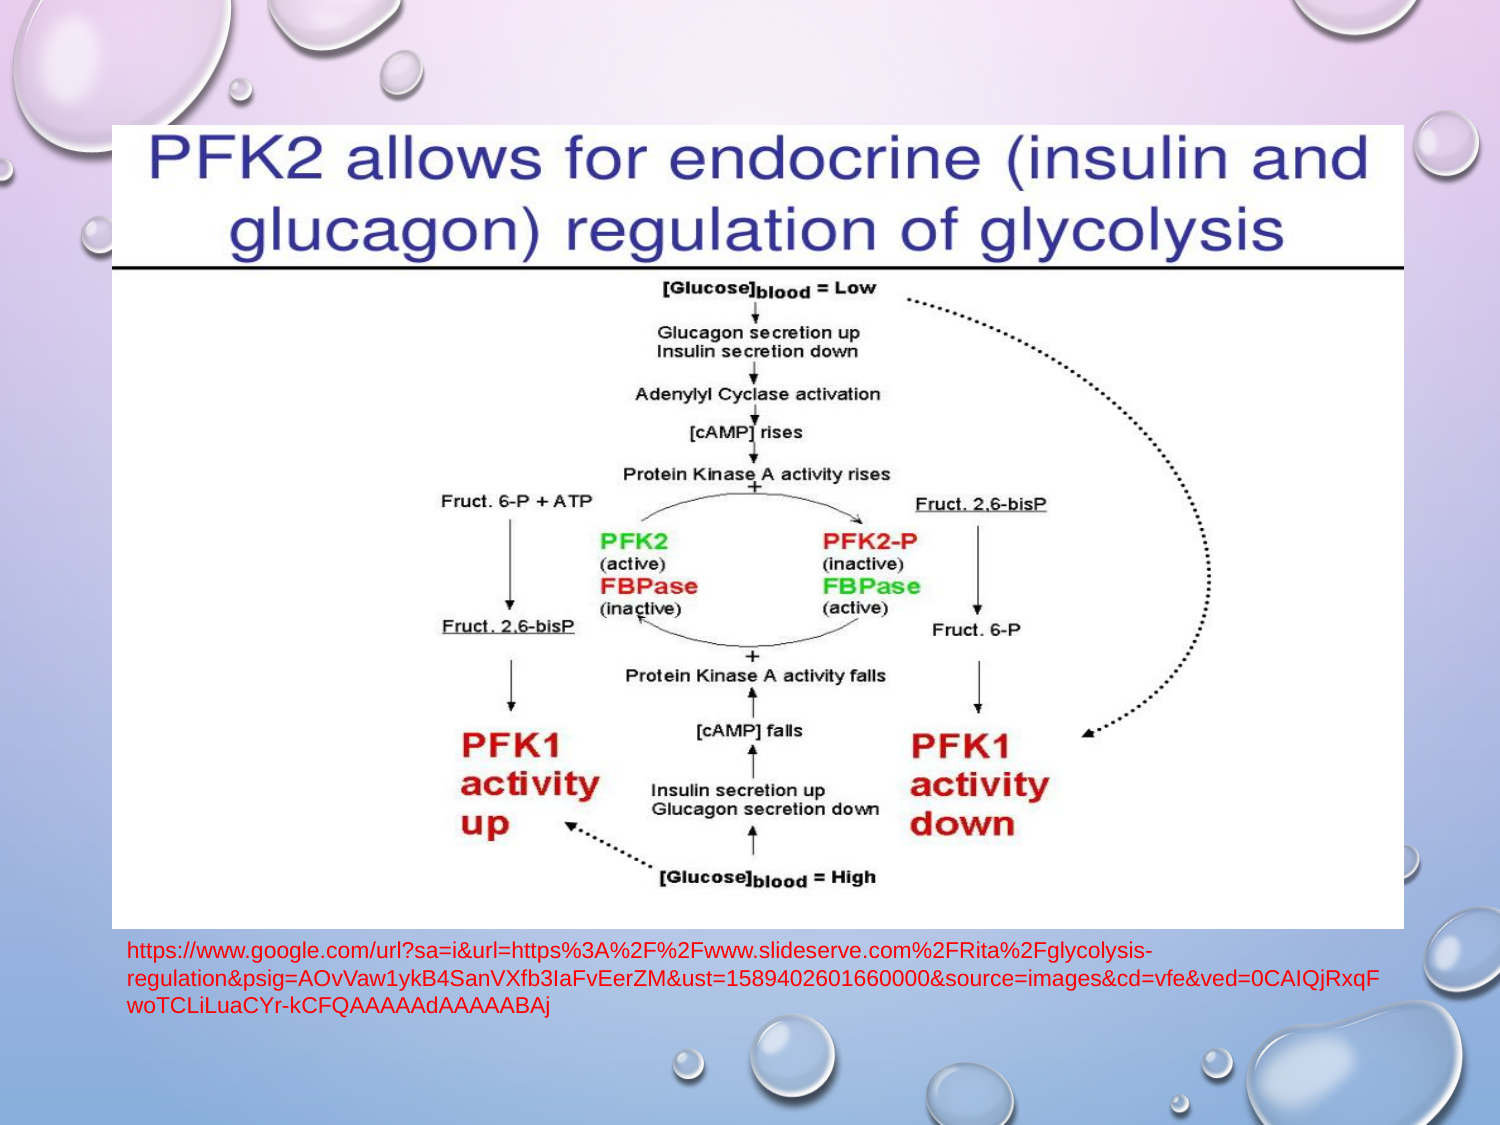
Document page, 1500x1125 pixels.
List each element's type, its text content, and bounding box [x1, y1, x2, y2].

picture [0, 0, 1500, 1125]
text_box https://www.google.com/url?sa=i&url=https%3A%2F%2Fwww.slideserve.com%2FRita%2Fglycolysis-regulation&psig=AOvVaw1ykB4SanVXfb3IaFvEerZM&ust=1589402601660000&source=images&cd=vfe&ved=0CAIQjRxqFwoTCLiLuaCYr-kCFQAAAAAdAAAAABAj [112, 936, 1404, 1026]
